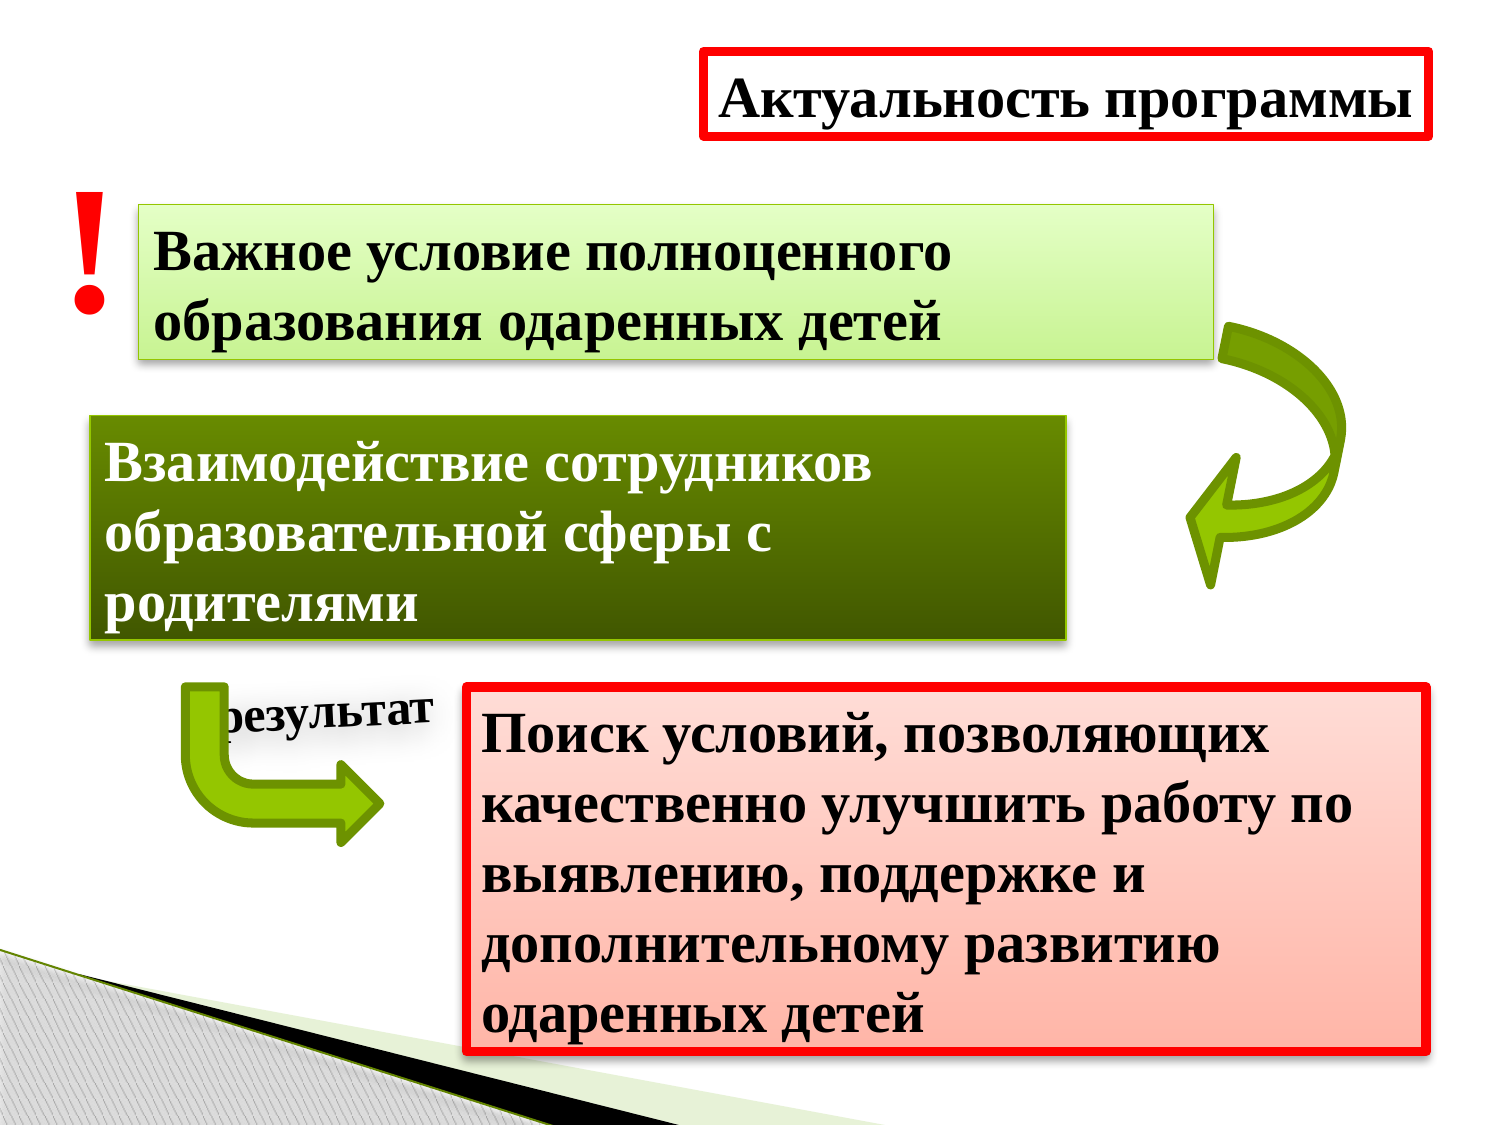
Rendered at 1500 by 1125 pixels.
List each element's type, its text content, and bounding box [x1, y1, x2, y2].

text_box результат [199, 660, 530, 751]
text_box [180, 682, 385, 847]
text_box [1185, 321, 1347, 590]
text_box Взаимодействие сотрудников образовательной сферы с родителями [89, 415, 1067, 641]
text_box Важное условие полноценного образования одаренных детей [138, 204, 1214, 360]
text_box Поиск условий, позволяющих качественно улучшить работу по выявлению, поддержке и дополнительному развитию одаренных детей [466, 686, 1427, 1052]
text_box Актуальность программы [699, 47, 1433, 141]
text_box ! [44, 121, 136, 357]
